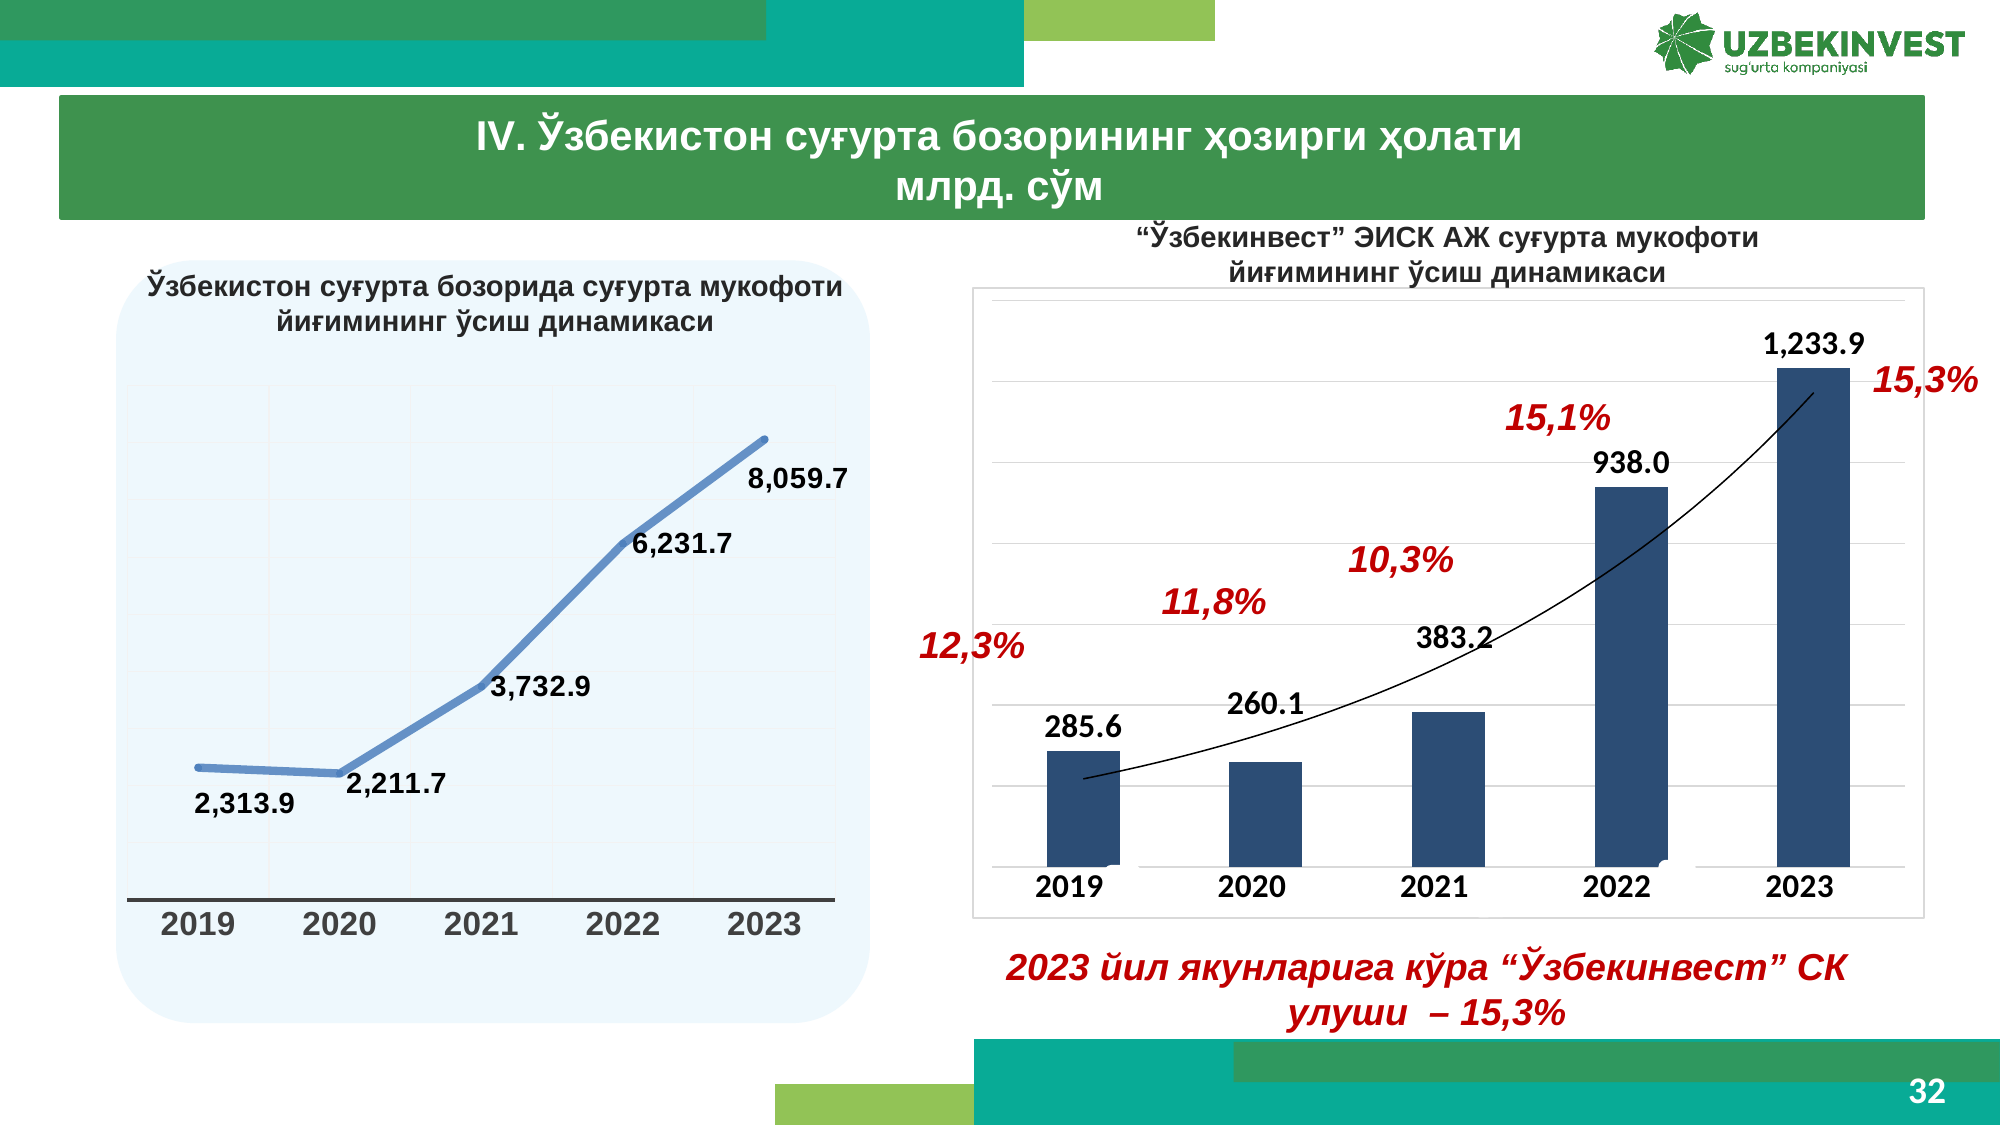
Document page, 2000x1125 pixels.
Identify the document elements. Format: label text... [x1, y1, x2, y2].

text_box “Ўзбекинвест” ЭИСК АЖ суғурта мукофоти йиғимининг ўсиш динамикаси [969, 211, 1926, 287]
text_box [0, 0, 767, 41]
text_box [974, 1039, 2000, 1125]
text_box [0, 0, 1024, 87]
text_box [101, 260, 871, 1024]
text_box [775, 1084, 969, 1125]
chart [972, 287, 1926, 920]
text_box [1024, 0, 1215, 41]
text_box IV. Ўзбекистон суғурта бозорининг ҳозирги ҳолати млрд. сўм [302, 101, 1638, 217]
text_box 12,3% [889, 613, 966, 673]
text_box 15,3% [1930, 347, 2000, 408]
text_box [59, 95, 1925, 220]
picture [1654, 12, 1965, 75]
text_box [1233, 1041, 2000, 1083]
text_box 2023 йил якунларига кўра “Ўзбекинвест” СК улуши – 15,3% [928, 935, 1925, 1041]
